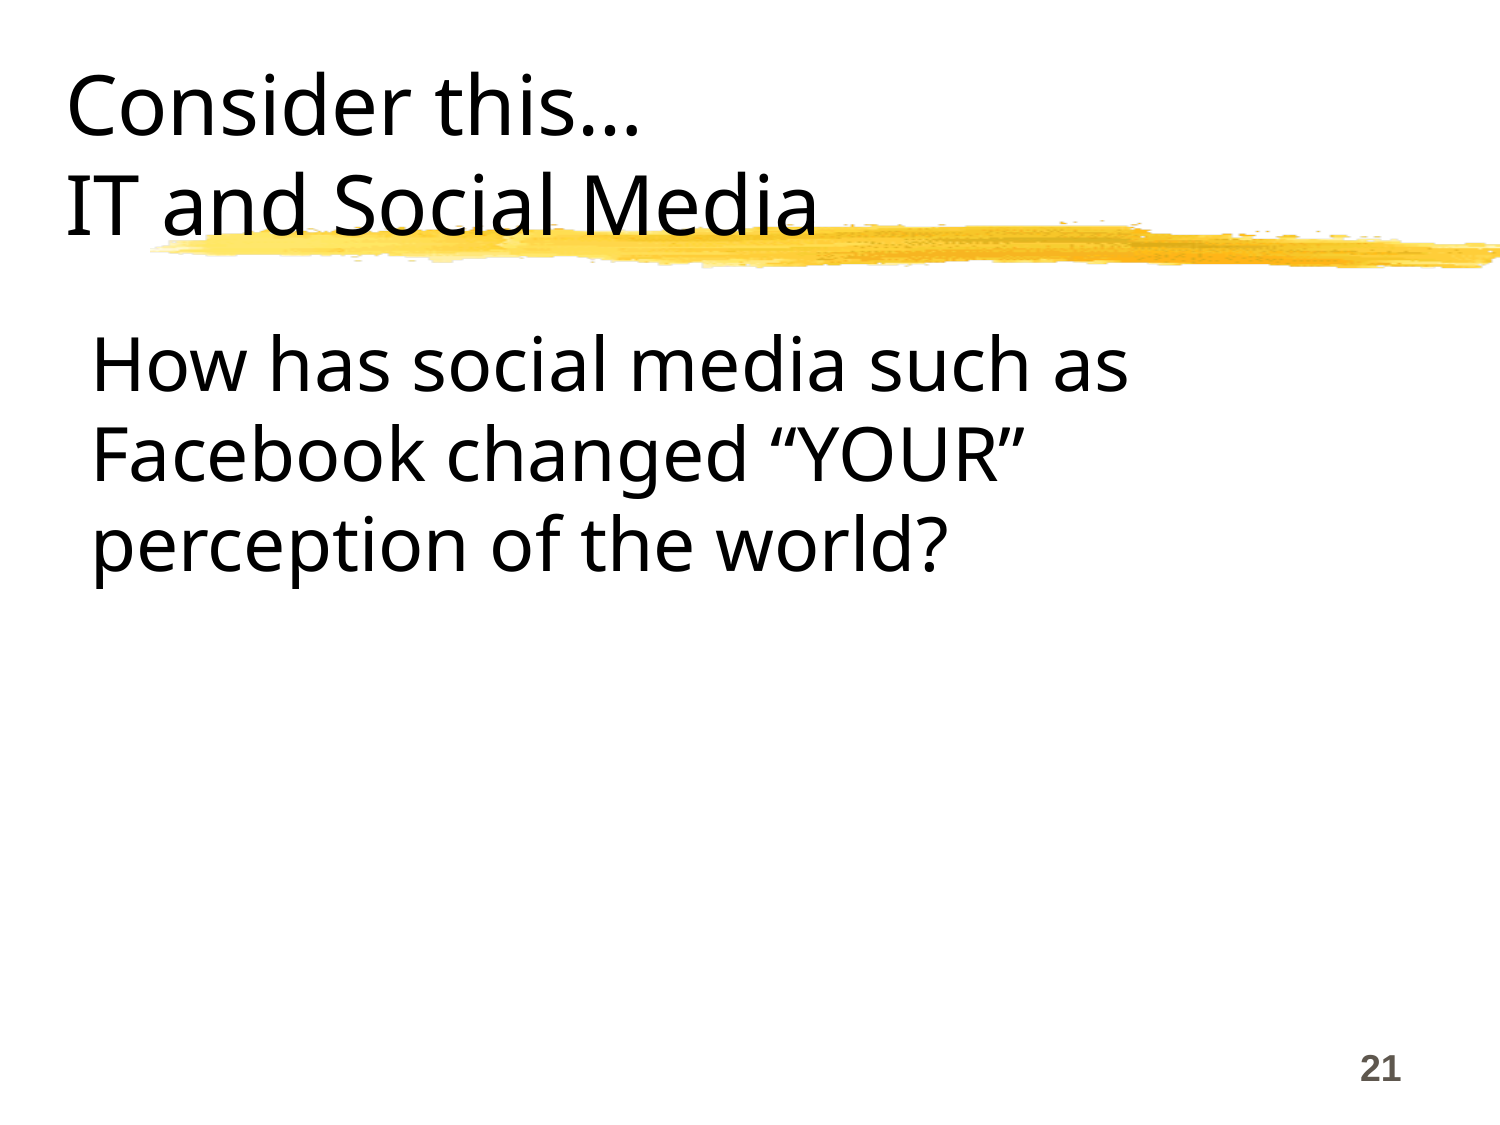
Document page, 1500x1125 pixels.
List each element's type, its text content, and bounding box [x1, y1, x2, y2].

picture [150, 215, 1500, 279]
text_box Consider this… IT and Social Media [49, 71, 1325, 260]
slide_number 21 [1103, 1021, 1417, 1098]
list How has social media such as Facebook changed “YOUR” perception of the world? [75, 309, 1417, 994]
